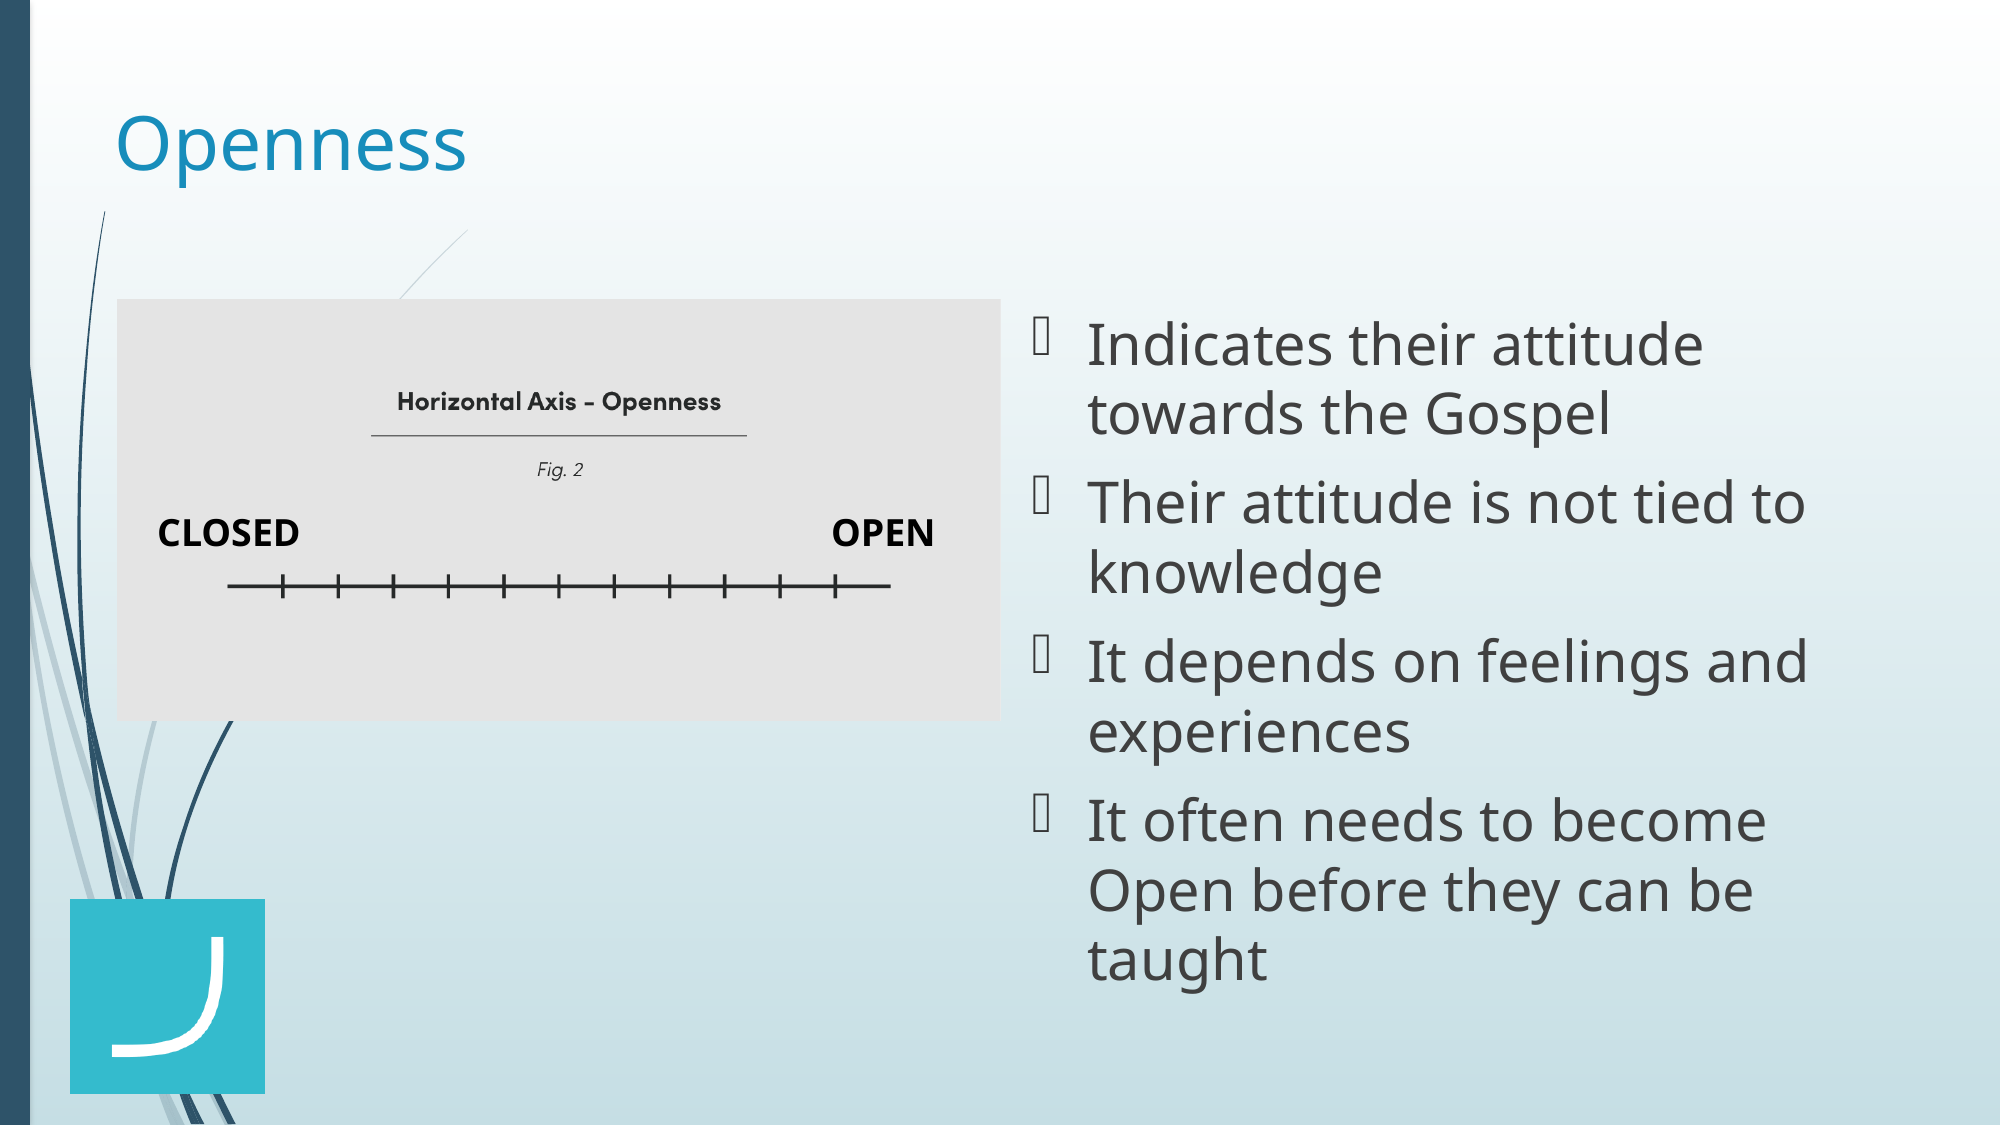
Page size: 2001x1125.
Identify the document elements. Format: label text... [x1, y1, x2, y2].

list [117, 299, 1002, 722]
picture [70, 899, 265, 1094]
list Indicates their attitude towards the Gospel Their attitude is not tied to knowledge It depends on feelings and experiences It often needs to become Open before they can be taught [1016, 299, 1900, 1006]
title Openness [99, 87, 1900, 275]
text_box OPEN [1005, 501, 1266, 562]
